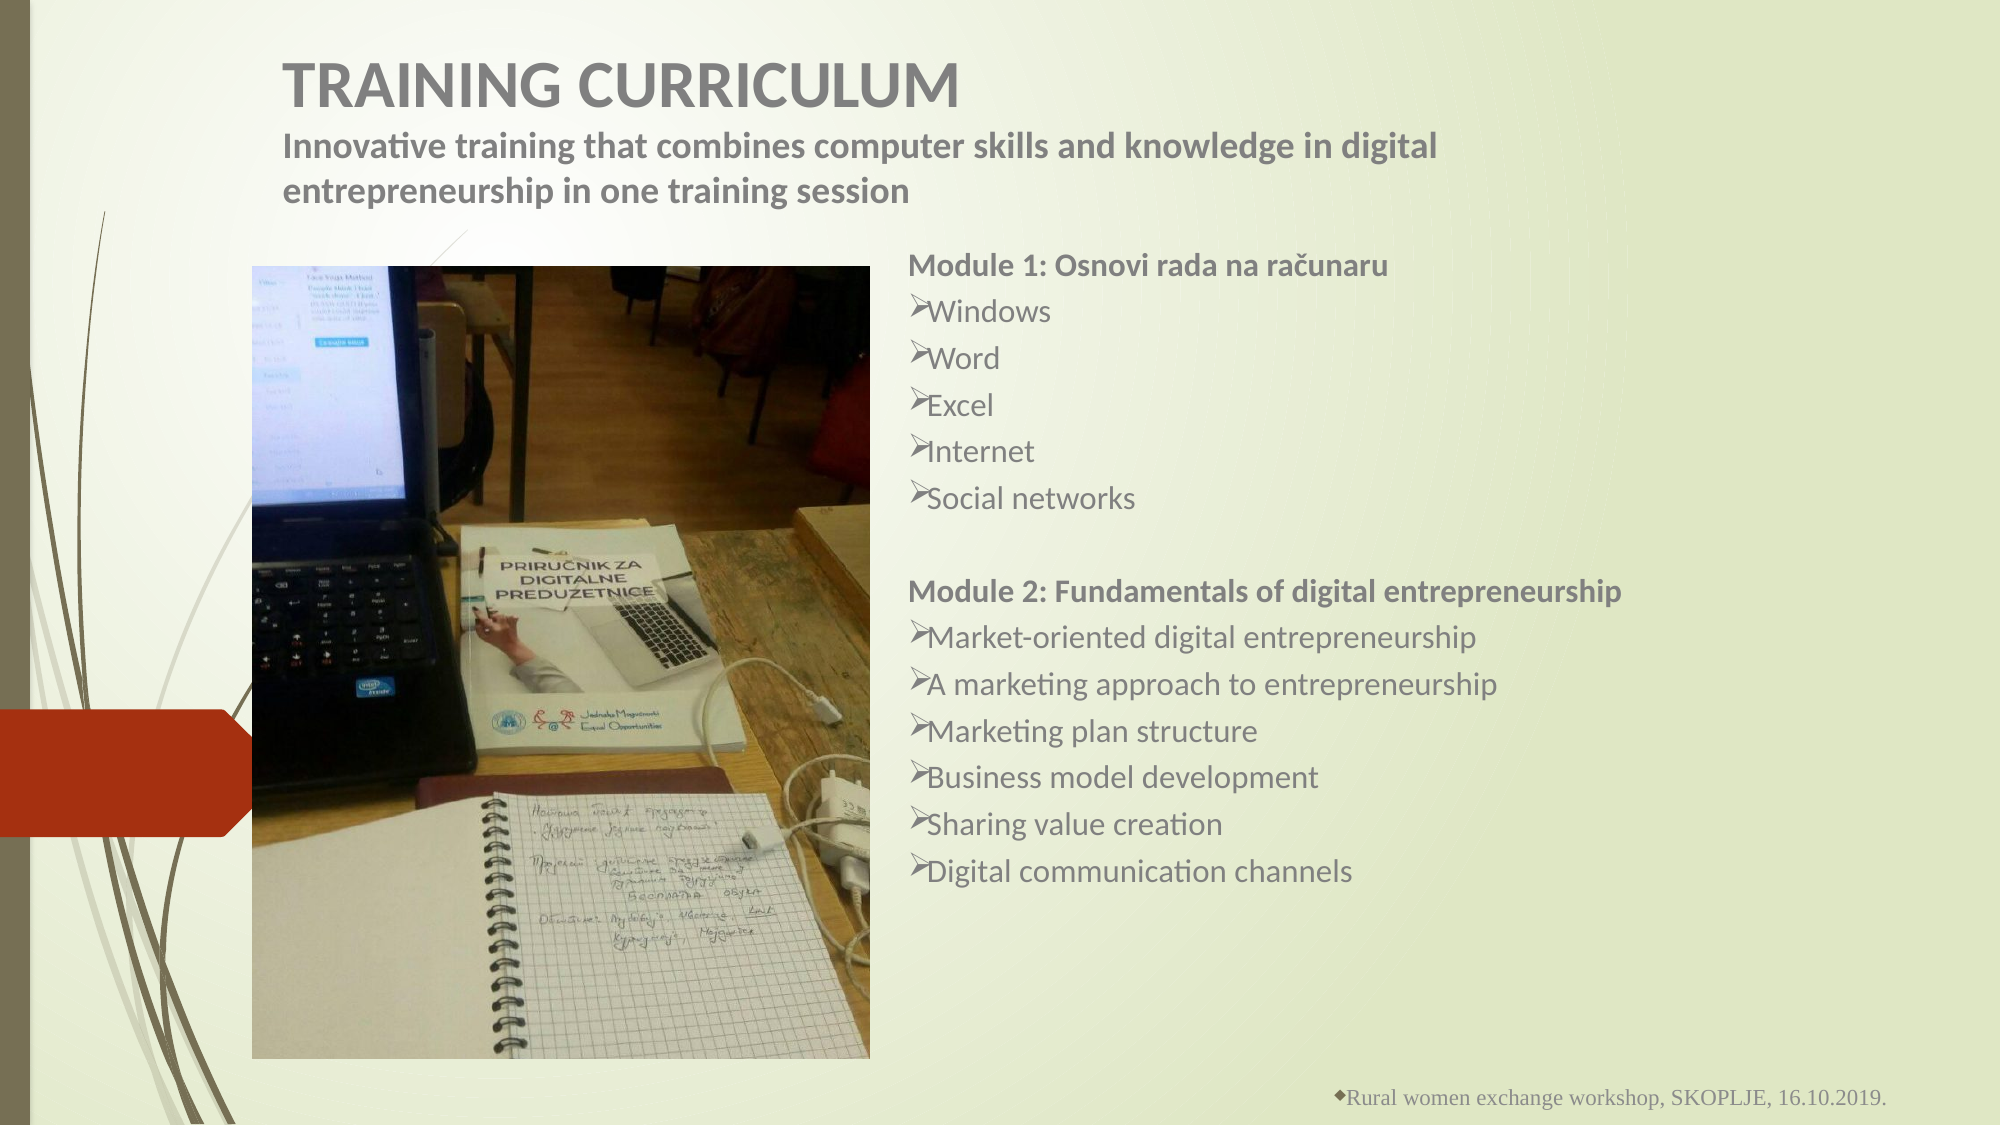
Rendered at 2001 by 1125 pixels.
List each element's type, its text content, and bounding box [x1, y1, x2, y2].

subtitle Module 1: Osnovi rada na računaru Windows Word Excel Internet Social networks Module 2: Fundamentals of digital entrepreneurship Market-oriented digital entrepreneurship A marketing approach to entrepreneurship Marketing plan structure Business model development Sharing value creation Digital communication channels [892, 243, 1745, 900]
picture [251, 266, 871, 1059]
footer Rural women exchange workshop, SKOPLJE, 16.10.2019. [1319, 1070, 2000, 1122]
title TRAINING CURRICULUM Innovative training that combines computer skills and knowledge in digital entrepreneurship in one training session [267, 31, 1721, 219]
